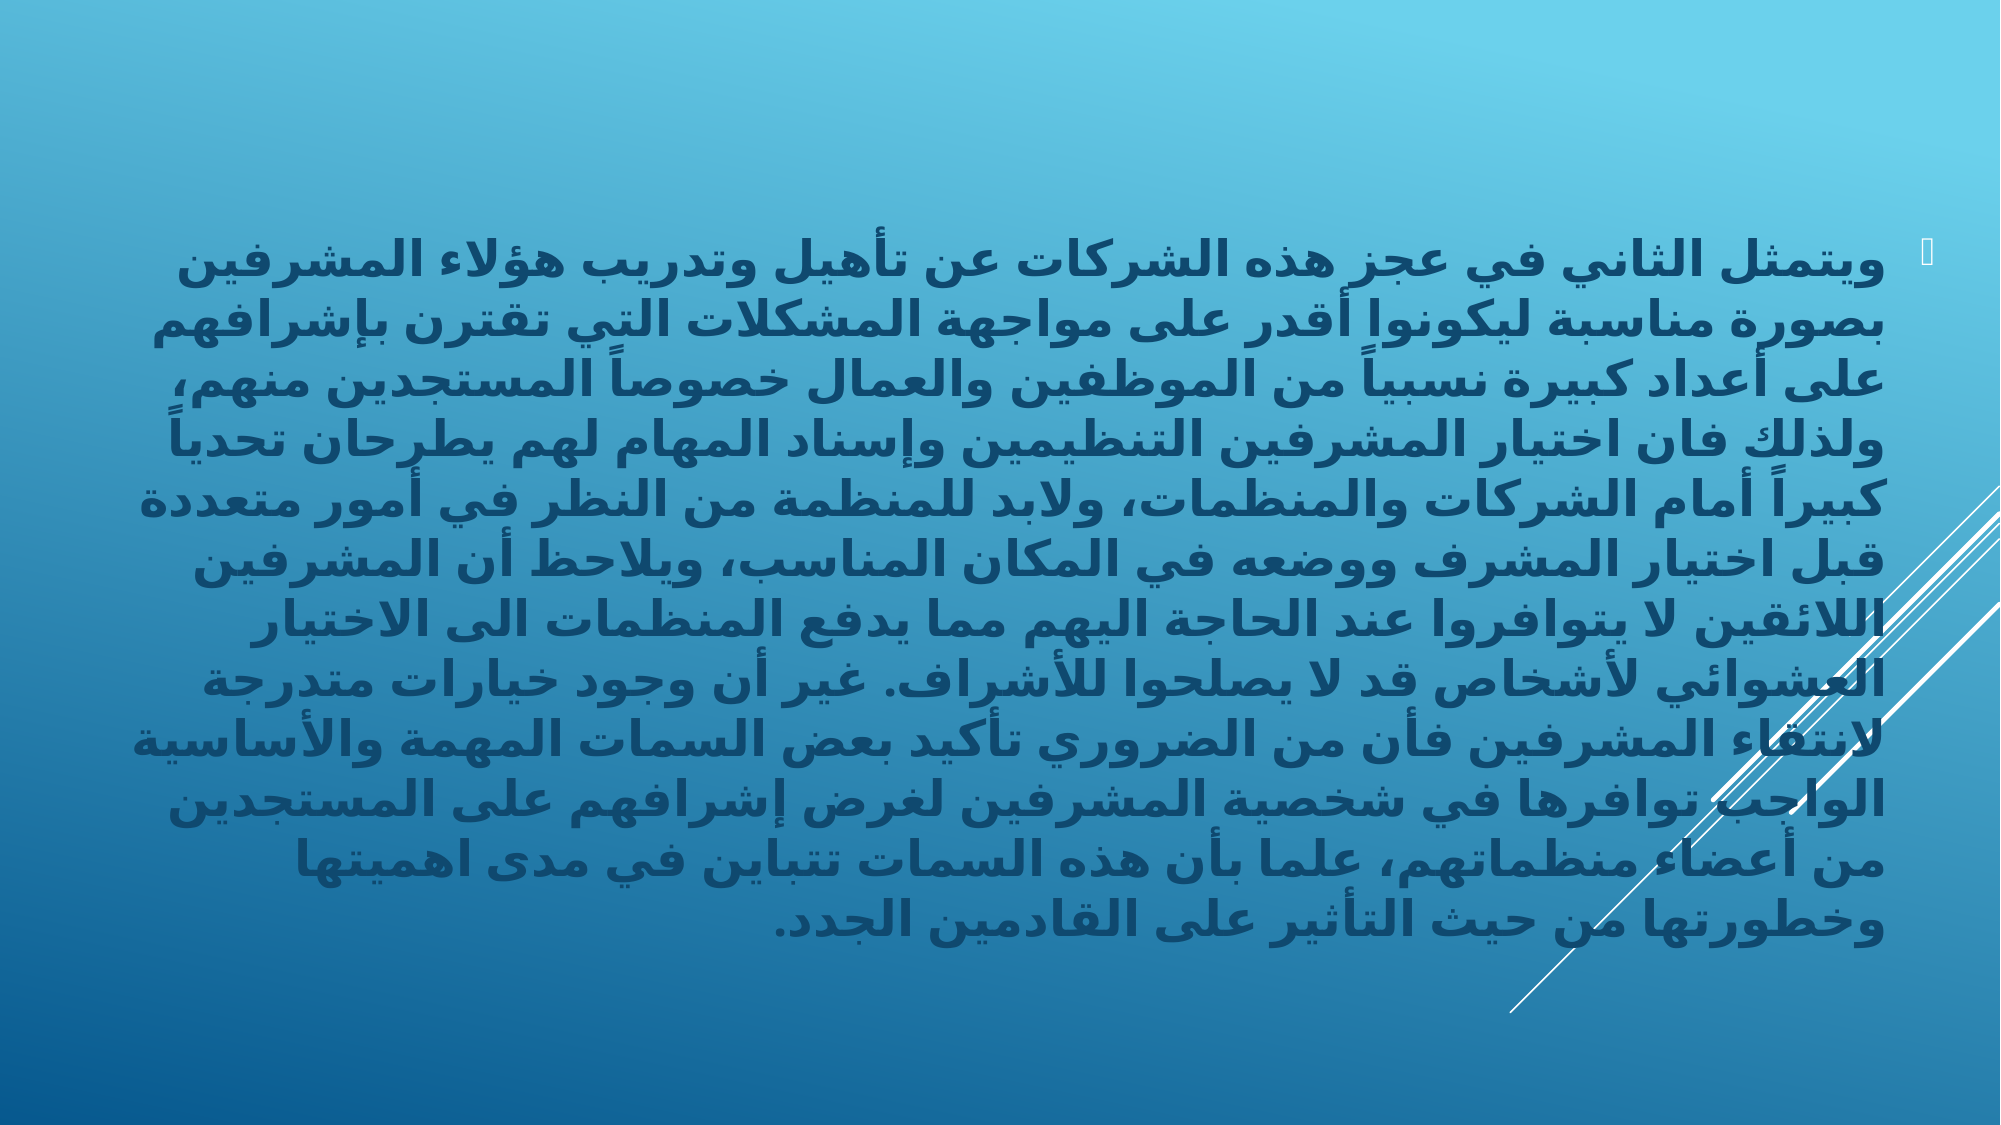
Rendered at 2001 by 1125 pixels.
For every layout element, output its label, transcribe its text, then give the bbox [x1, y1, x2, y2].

list ويتمثل الثاني في عجز هذه الشركات عن تأهيل وتدريب هؤلاء المشرفين بصورة مناسبة ليكونوا أقدر على مواجهة المشكلات التي تقترن بإشرافهم على أعداد كبيرة نسبياً من الموظفين والعمال خصوصاً المستجدين منهم، ولذلك فان اختيار المشرفين التنظيمين وإسناد المهام لهم يطرحان تحدياً كبيراً أمام الشركات والمنظمات، ولابد للمنظمة من النظر في أمور متعددة قبل اختيار المشرف ووضعه في المكان المناسب، ويلاحظ أن المشرفين اللائقين لا يتوافروا عند الحاجة اليهم مما يدفع المنظمات الى الاختيار العشوائي لأشخاص قد لا يصلحوا للأشراف. غير أن وجود خيارات متدرجة لانتقاء المشرفين فأن من الضروري تأكيد بعض السمات المهمة والأساسية الواجب توافرها في شخصية المشرفين لغرض إشرافهم على المستجدين من أعضاء منظماتهم، علما بأن هذه السمات تتباين في مدى اهميتها وخطورتها من حيث التأثير على القادمين الجدد. [112, 112, 1950, 1061]
